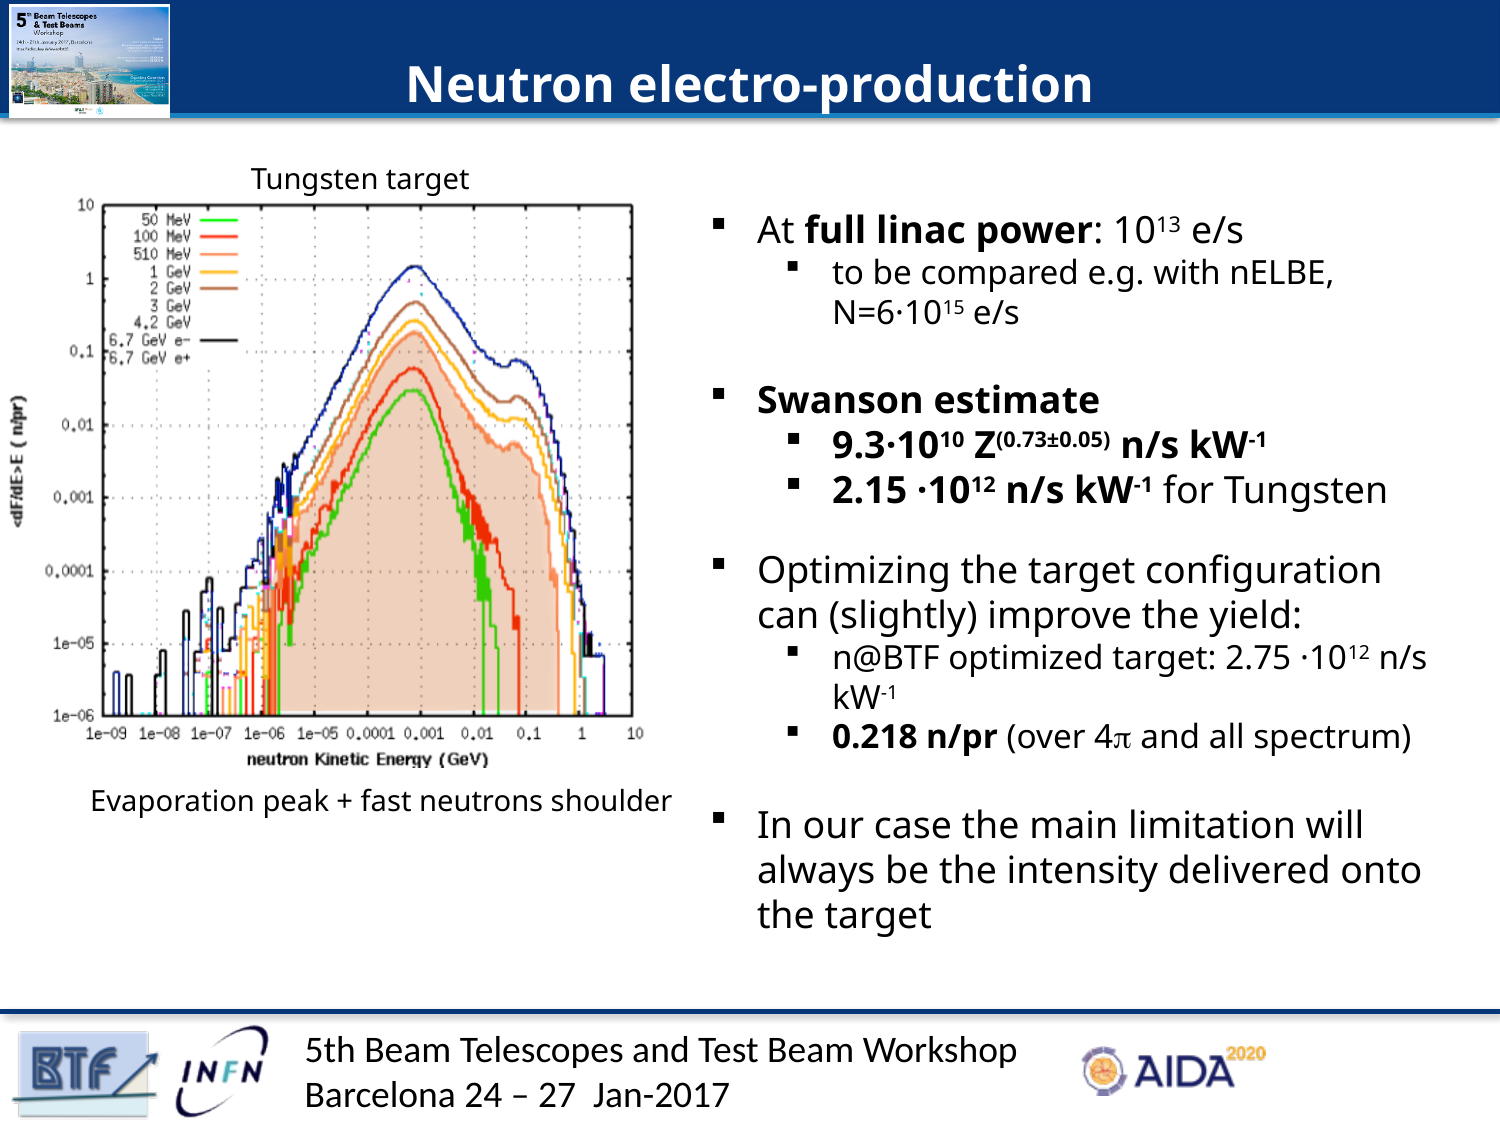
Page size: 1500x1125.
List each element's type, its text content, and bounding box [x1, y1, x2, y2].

text_box Tungsten target [236, 153, 485, 194]
picture [171, 1022, 273, 1121]
picture [9, 4, 170, 118]
picture [1, 195, 654, 768]
picture [1081, 1046, 1266, 1096]
text_box Evaporation peak + fast neutrons shoulder [75, 775, 688, 826]
picture [9, 1030, 163, 1121]
text_box At full linac power: 1013 e/s to be compared e.g. with nELBE, N=6·1015 e/s Swanson estimate 9.3·1010 Z(0.73±0.05) n/s kW-1 2.15 ·1012 n/s kW-1 for Tungsten Optimizing the target configuration can (slightly) improve the yield: n@BTF optimized target: 2.75 ·1012 n/s kW-1 0.218 n/pr (over 4p and all spectrum) In our case the main limitation will always be the intensity delivered onto the target [695, 198, 1465, 943]
title Neutron electro-production [75, 45, 1425, 121]
